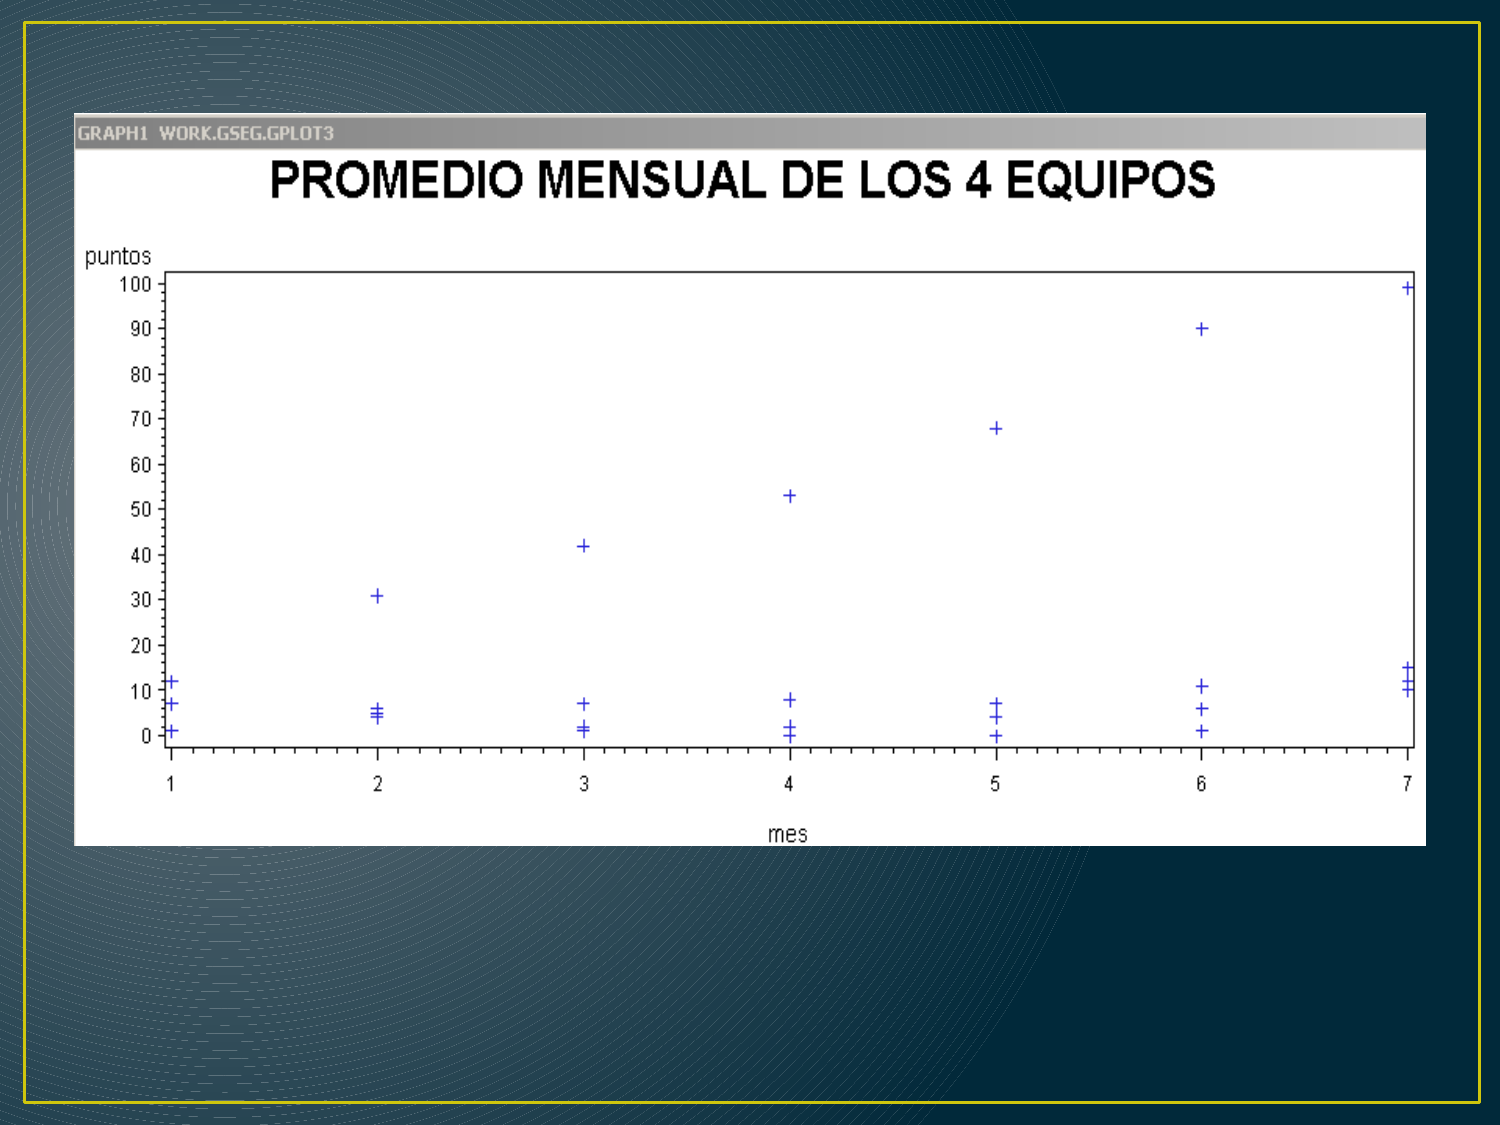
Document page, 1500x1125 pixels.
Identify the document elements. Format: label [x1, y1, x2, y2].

picture [1050, 850, 1060, 858]
picture [73, 110, 1425, 847]
